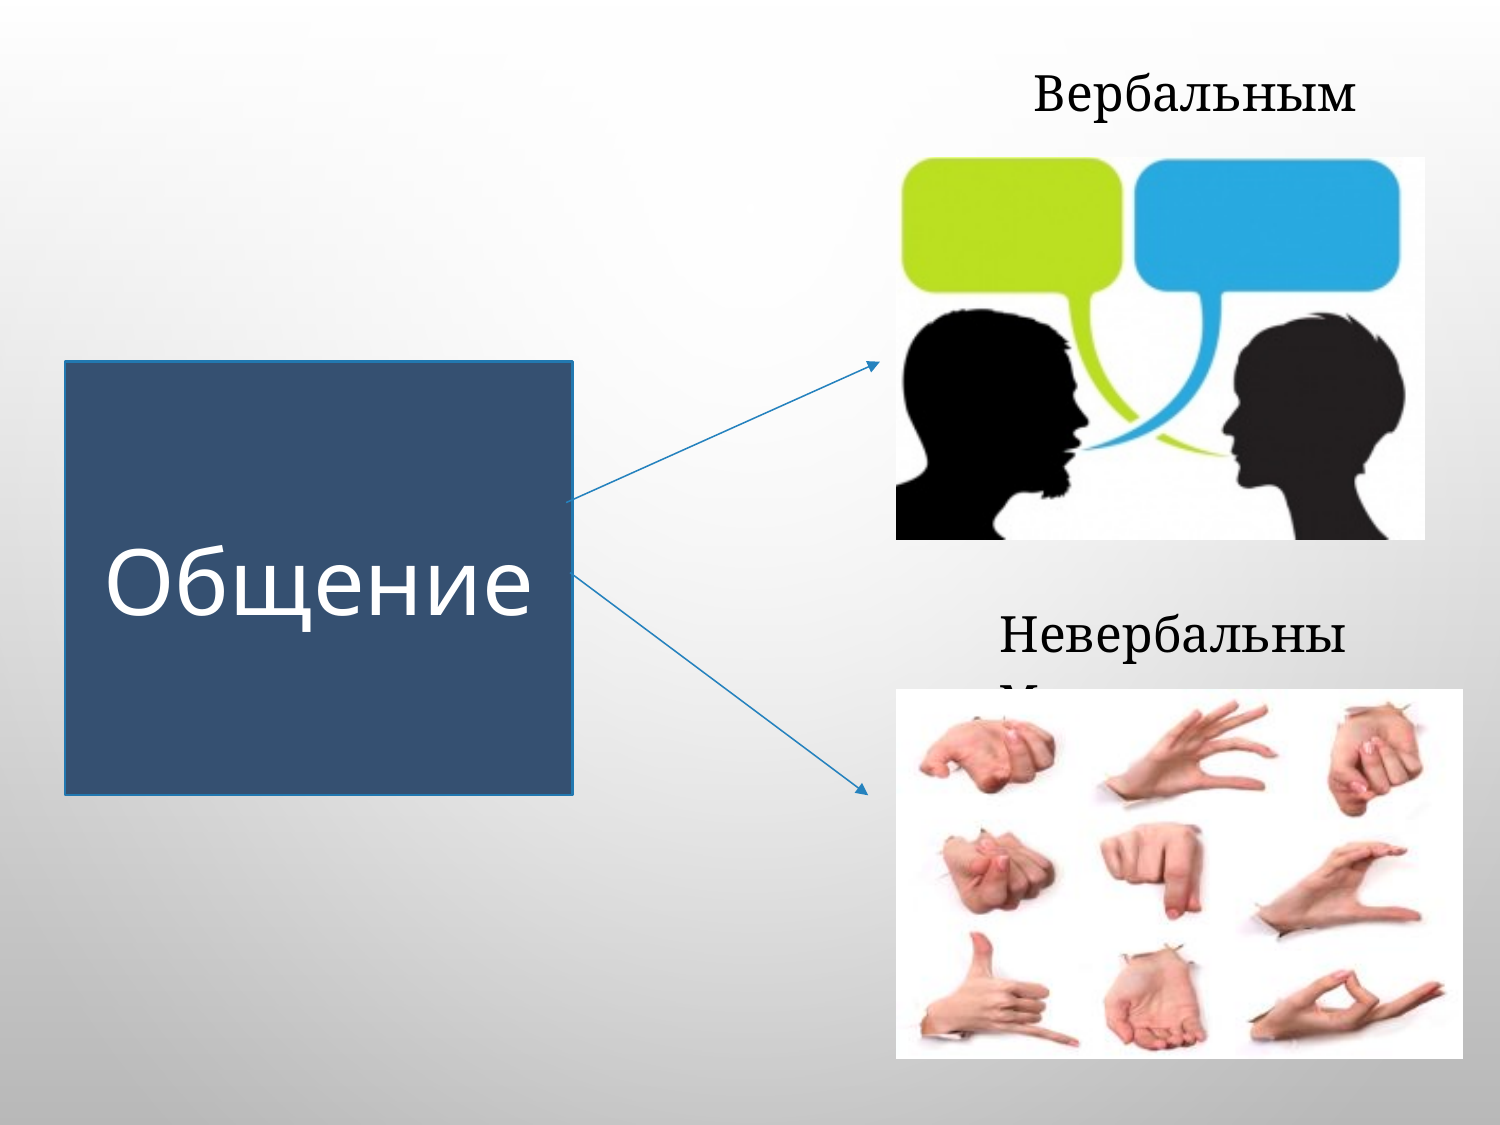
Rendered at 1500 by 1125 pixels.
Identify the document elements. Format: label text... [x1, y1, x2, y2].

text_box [569, 572, 869, 796]
text_box Вербальным [1019, 53, 1410, 129]
title [496, 84, 1004, 230]
text_box Невербальным [984, 595, 1375, 687]
text_box Общение [64, 360, 574, 796]
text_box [565, 361, 881, 503]
picture [0, 0, 1500, 1125]
